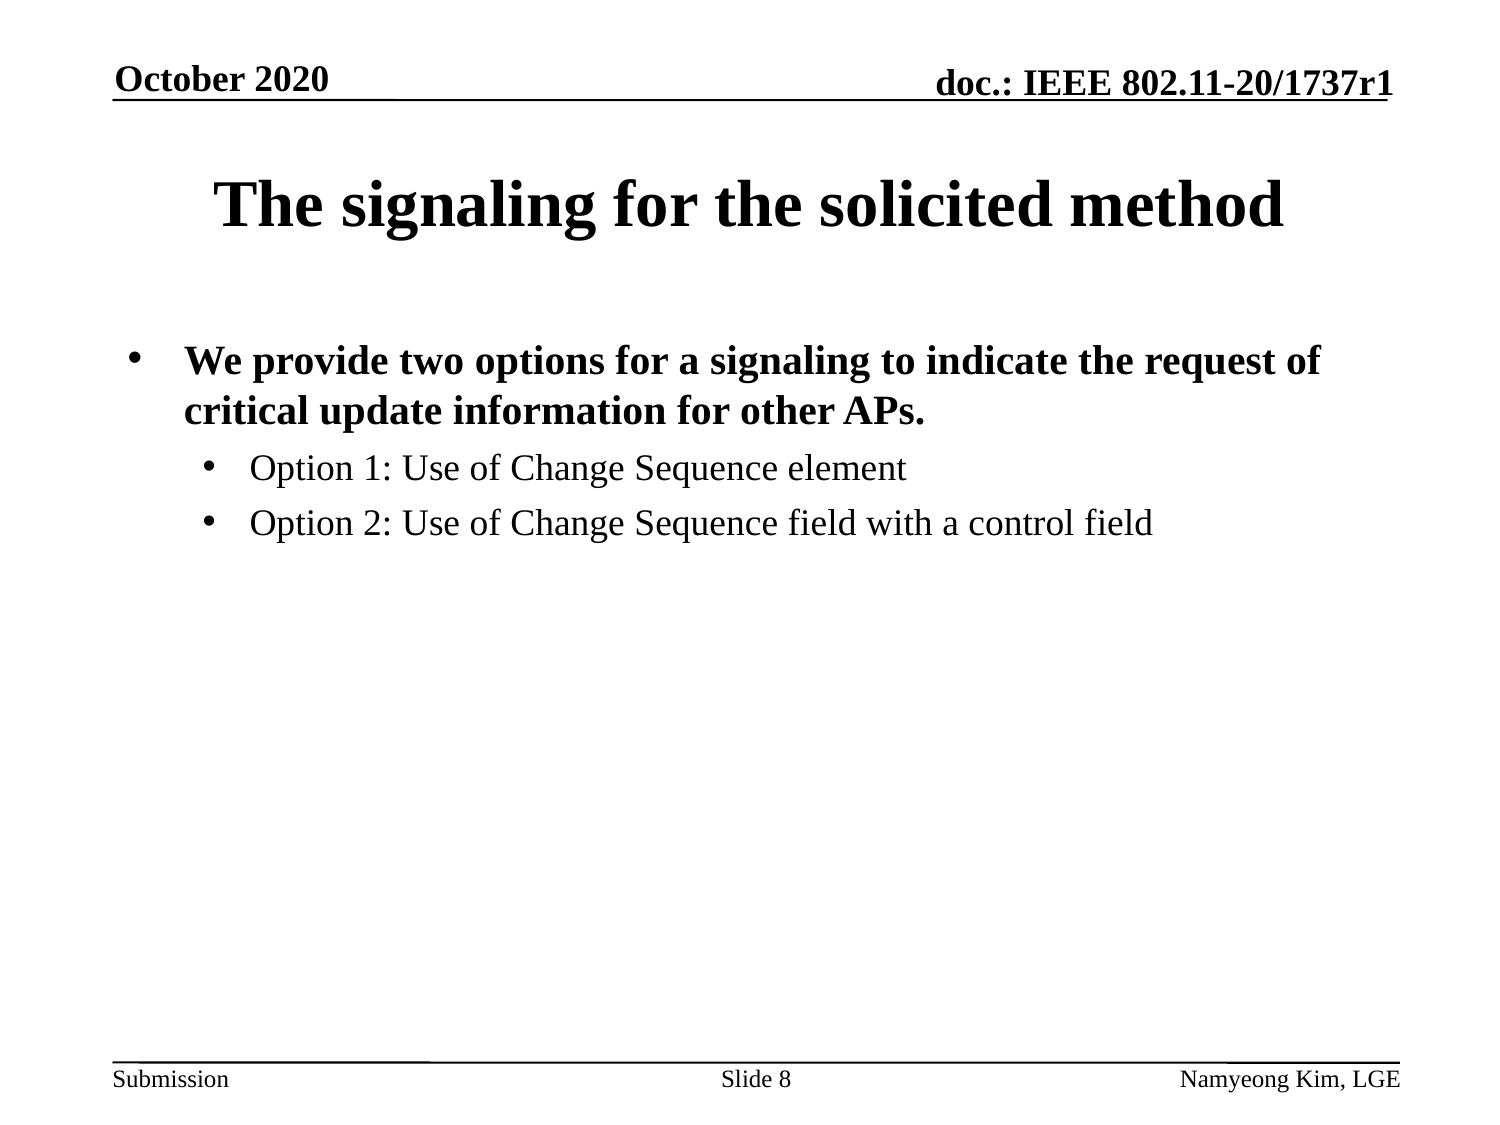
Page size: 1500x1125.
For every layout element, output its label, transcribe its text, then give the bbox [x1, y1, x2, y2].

list We provide two options for a signaling to indicate the request of critical update information for other APs. Option 1: Use of Change Sequence element Option 2: Use of Change Sequence field with a control field [112, 324, 1388, 1000]
title The signaling for the solicited method [112, 112, 1388, 288]
footer Namyeong Kim, LGE [878, 1061, 1402, 1093]
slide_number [114, 54, 423, 100]
slide_number Slide 8 [712, 1061, 800, 1123]
